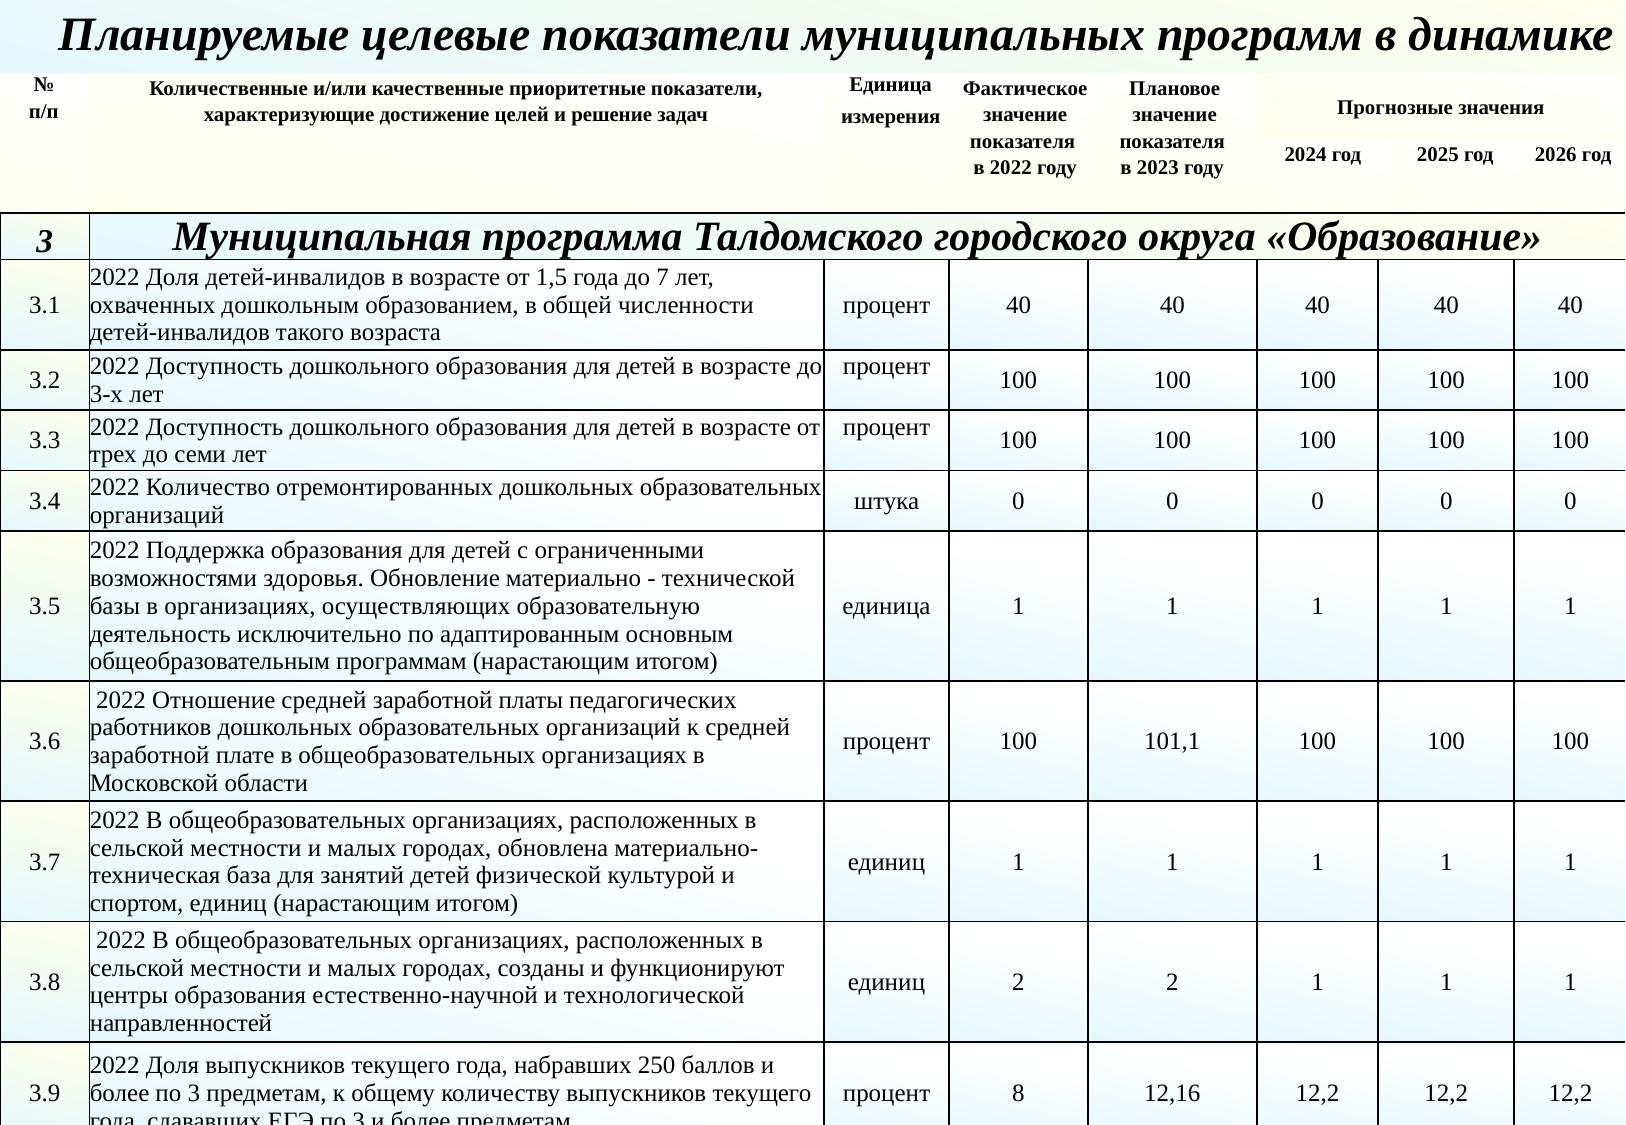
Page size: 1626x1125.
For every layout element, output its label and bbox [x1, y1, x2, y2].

table_cell [950, 1043, 1087, 1125]
table_cell [1, 802, 89, 921]
table_cell [1258, 922, 1377, 1041]
table_cell [950, 922, 1087, 1041]
text_box [0, 0, 1625, 73]
table_cell [950, 411, 1087, 470]
table_cell [825, 682, 948, 800]
table_cell [825, 351, 948, 409]
table_cell [1089, 471, 1256, 530]
table_cell [1515, 351, 1625, 409]
table_cell [1515, 411, 1625, 470]
table_cell [1, 411, 89, 470]
table_cell [1089, 532, 1256, 680]
table_cell [1089, 1043, 1256, 1125]
table_header [0, 73, 1625, 212]
table_cell [1379, 922, 1513, 1041]
table_cell [90, 411, 823, 470]
table_cell [1258, 802, 1377, 921]
table_cell [1515, 682, 1625, 800]
table_cell [90, 260, 823, 349]
table_cell [90, 682, 823, 800]
table_cell [825, 922, 948, 1041]
table_cell [950, 351, 1087, 409]
table_cell [1258, 532, 1377, 680]
table_cell [1379, 1043, 1513, 1125]
table_cell [1515, 1043, 1625, 1125]
table_cell [825, 471, 948, 530]
table_cell [950, 682, 1087, 800]
table_cell [1258, 411, 1377, 470]
table_cell [1089, 922, 1256, 1041]
table_cell [825, 260, 948, 349]
table_cell [1379, 351, 1513, 409]
table_cell [950, 532, 1087, 680]
table_cell [950, 802, 1087, 921]
table_cell [1515, 471, 1625, 530]
table_cell [1379, 532, 1513, 680]
table_cell [1258, 471, 1377, 530]
table_cell [1258, 260, 1377, 349]
table_cell [90, 922, 823, 1041]
table_cell [1515, 922, 1625, 1041]
table_cell [1089, 411, 1256, 470]
table_cell [1257, 143, 1625, 212]
table_header [90, 214, 1625, 259]
table_cell [1089, 351, 1256, 409]
table_cell [950, 471, 1087, 530]
table_cell [1, 471, 89, 530]
table_cell [90, 532, 823, 680]
table_cell [1258, 682, 1377, 800]
table_cell [1515, 260, 1625, 349]
table_cell [1515, 532, 1625, 680]
table_cell [90, 471, 823, 530]
table_cell [1515, 802, 1625, 921]
table_cell [825, 532, 948, 680]
table_cell [1, 351, 89, 409]
table_cell [950, 260, 1087, 349]
table_cell [825, 411, 948, 470]
table_cell [1089, 802, 1256, 921]
table_cell [1379, 682, 1513, 800]
table_cell [1089, 682, 1256, 800]
table_cell [825, 802, 948, 921]
table_cell [1, 532, 89, 680]
table_cell [90, 802, 823, 921]
table_cell [1089, 260, 1256, 349]
table_cell [1, 922, 89, 1041]
table_cell [1379, 411, 1513, 470]
table_cell [1, 1043, 89, 1125]
table_cell [90, 351, 823, 409]
table_cell [1379, 802, 1513, 921]
table_cell [1, 682, 89, 800]
table_header [1, 214, 89, 259]
table_cell [1, 260, 89, 349]
table_cell [1379, 260, 1513, 349]
table_cell [90, 1043, 823, 1125]
table_cell [1258, 1043, 1377, 1125]
table_cell [1379, 471, 1513, 530]
table_cell [1258, 351, 1377, 409]
table_cell [825, 1043, 948, 1125]
